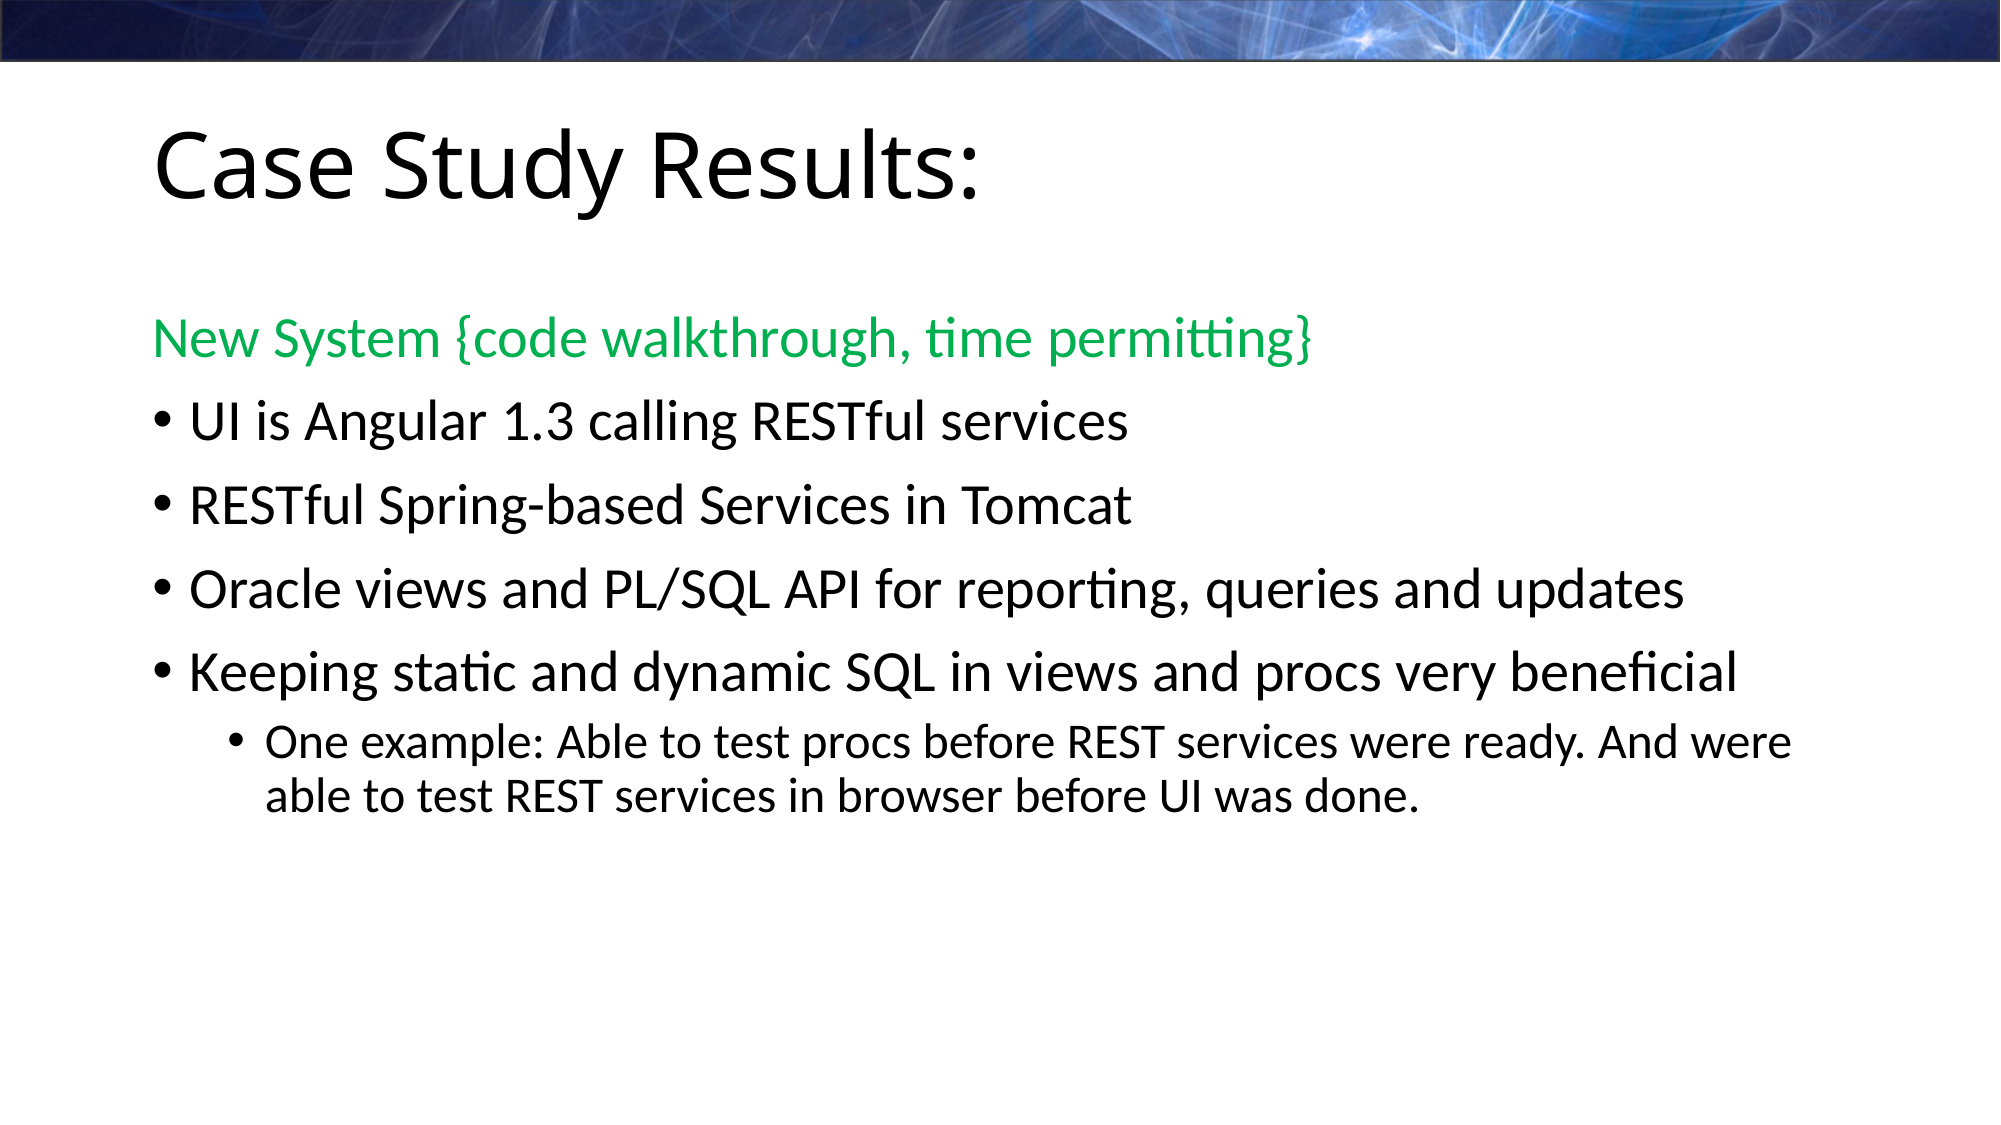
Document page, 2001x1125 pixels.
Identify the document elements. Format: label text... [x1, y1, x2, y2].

picture [0, 0, 2000, 62]
title Case Study Results: [137, 59, 1863, 278]
list New System {code walkthrough, time permitting} UI is Angular 1.3 calling RESTful services RESTful Spring-based Services in Tomcat Oracle views and PL/SQL API for reporting, queries and updates Keeping static and dynamic SQL in views and procs very beneficial One example: Able to test procs before REST services were ready. And were able to test REST services in browser before UI was done. [137, 299, 1863, 1093]
